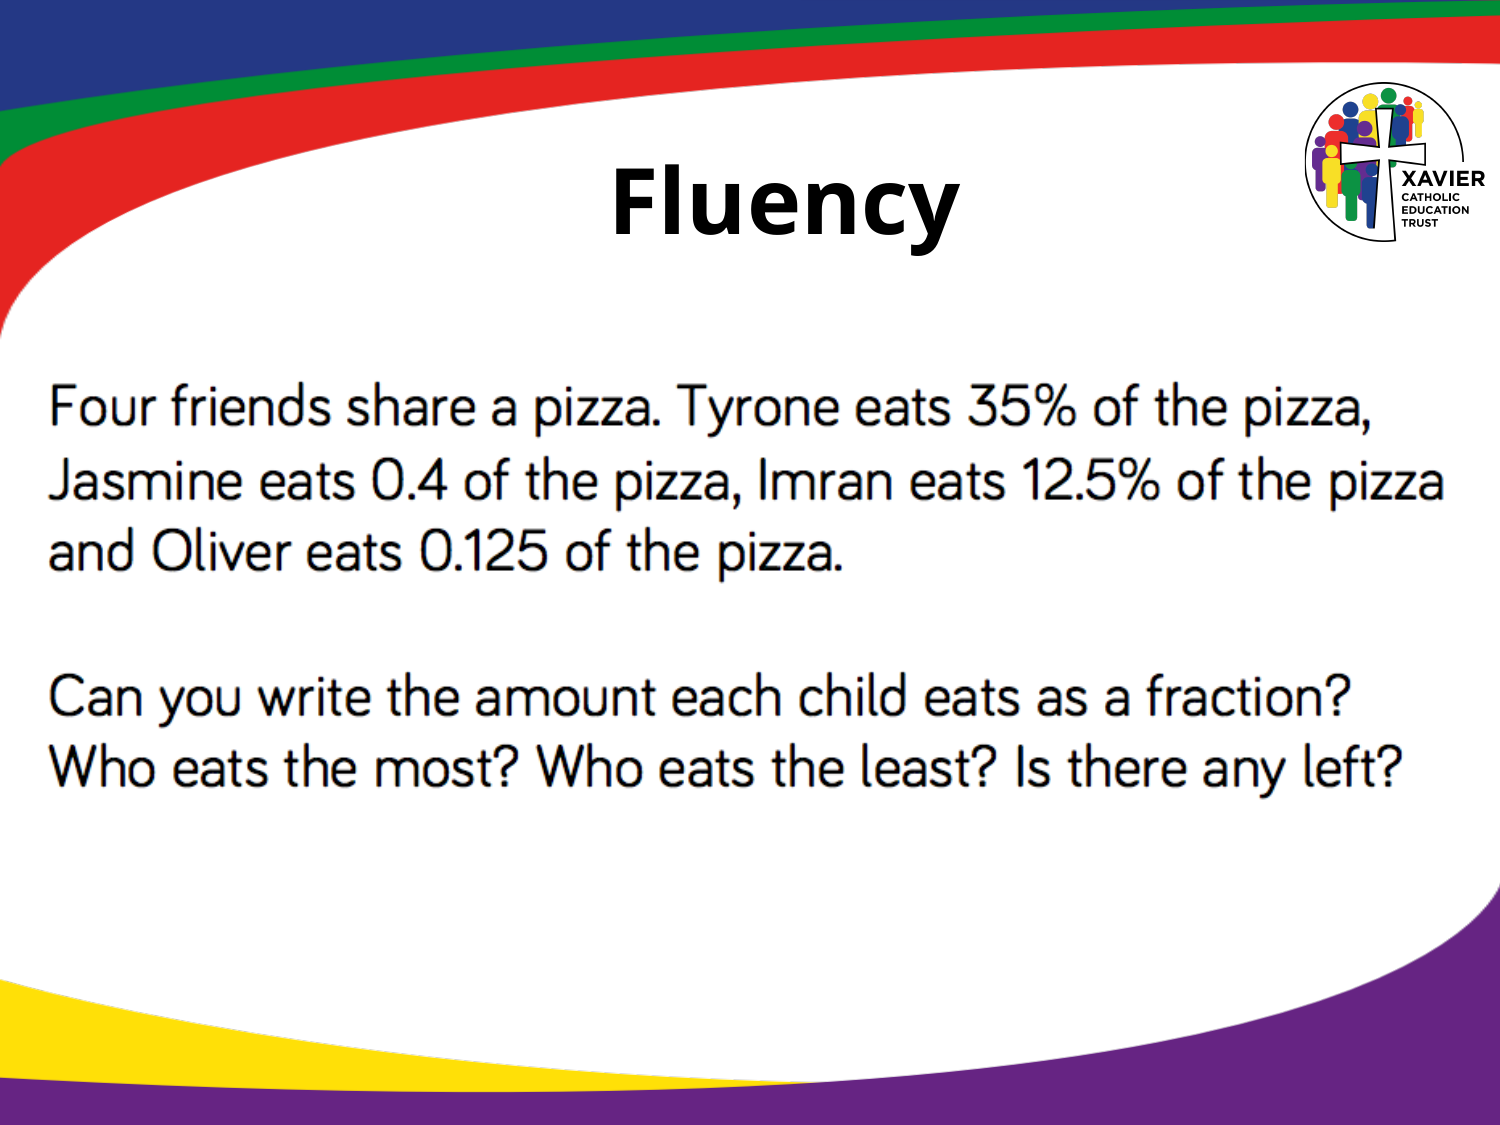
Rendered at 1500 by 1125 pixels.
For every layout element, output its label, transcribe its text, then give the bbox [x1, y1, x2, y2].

picture [37, 358, 1471, 824]
title Fluency [118, 96, 1452, 314]
